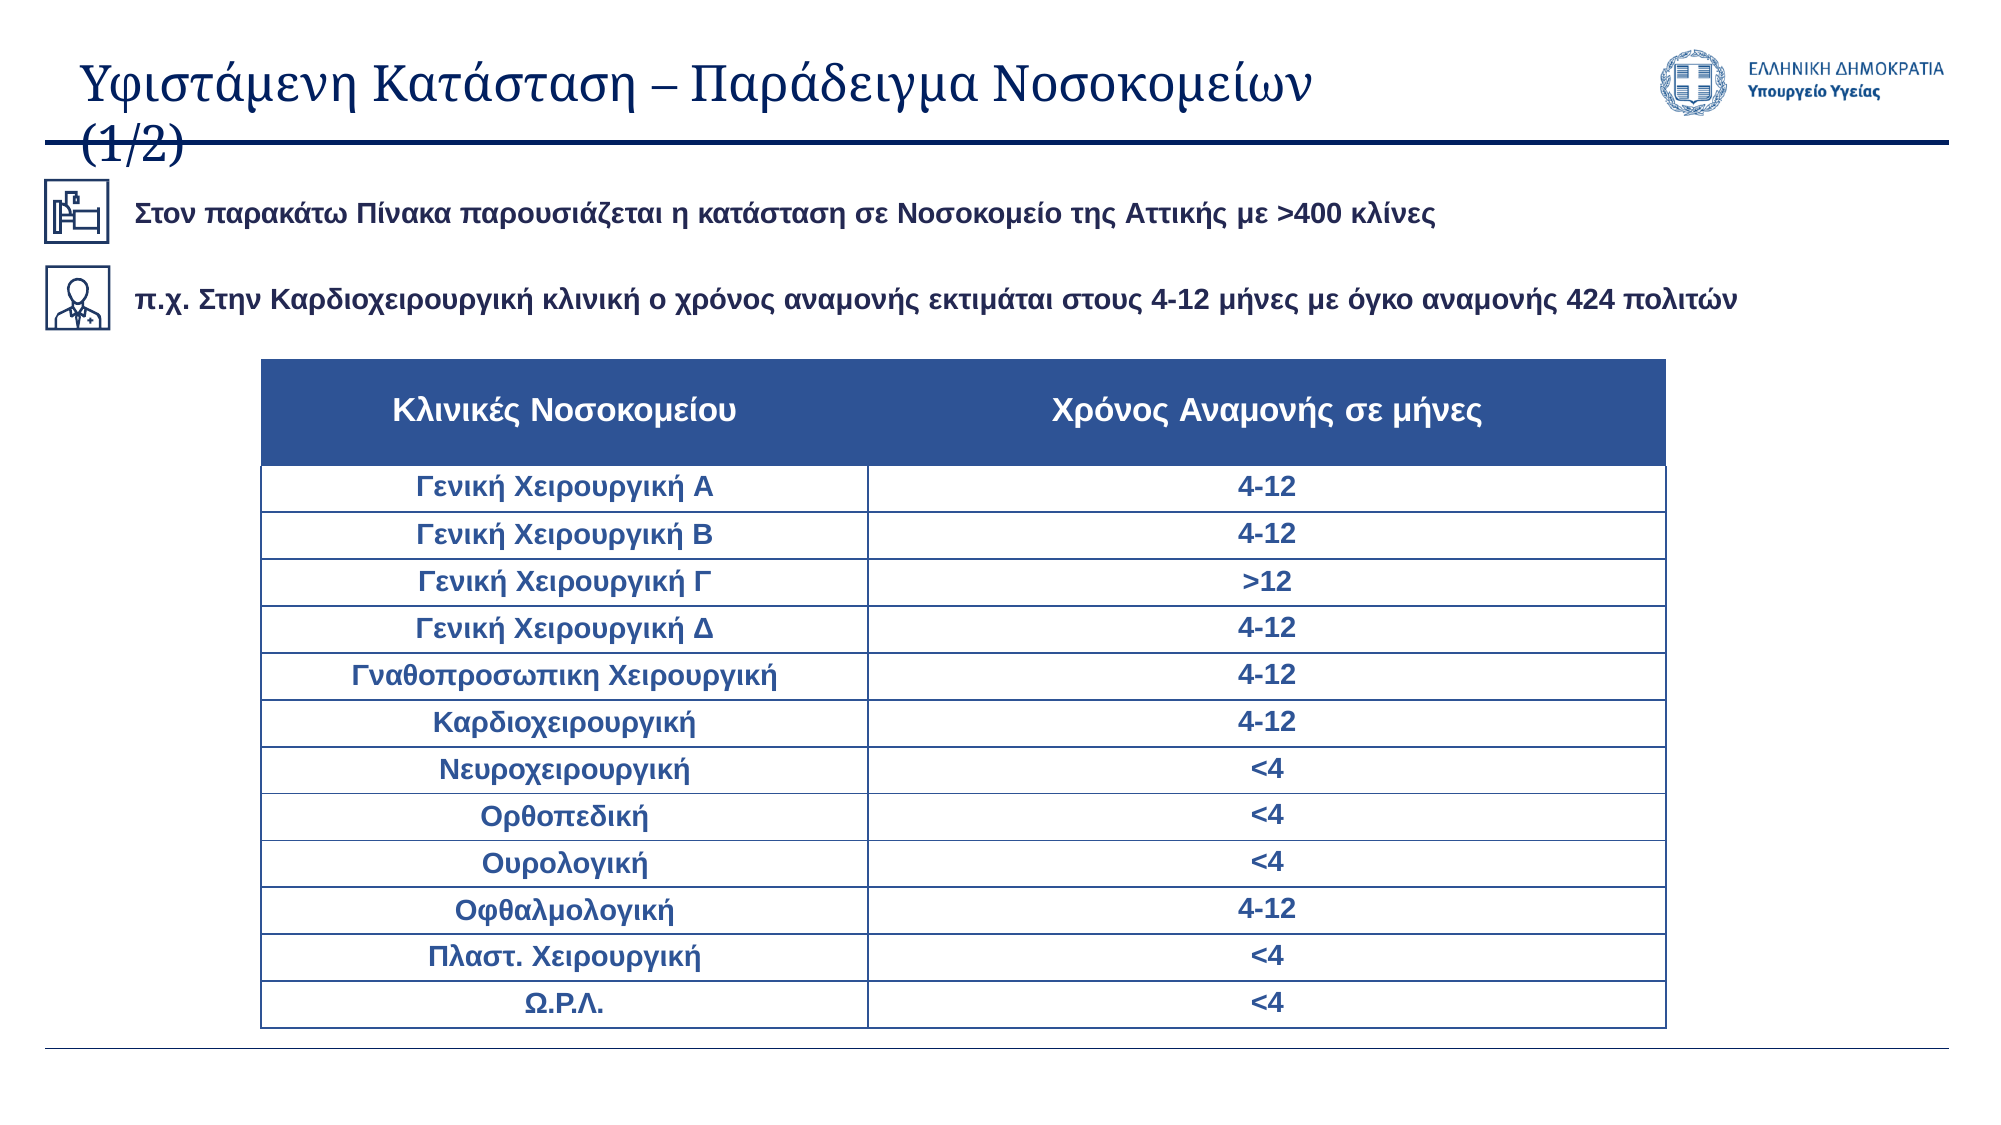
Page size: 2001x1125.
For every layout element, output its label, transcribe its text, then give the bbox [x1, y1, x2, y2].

table_cell >12 [869, 560, 1665, 605]
text_box [45, 265, 111, 331]
table_cell 4-12 [869, 607, 1665, 652]
picture [1660, 49, 1944, 116]
table_cell Γενική Χειρουργική Β [262, 513, 867, 558]
table_cell Ω.Ρ.Λ. [262, 982, 867, 1027]
table_cell <4 [869, 982, 1665, 1027]
table_cell Πλαστ. Χειρουργική [262, 935, 867, 980]
table_cell <4 [869, 935, 1665, 980]
table_cell 4-12 [869, 701, 1665, 746]
table_header Χρόνος Αναμονής σε μήνες [868, 359, 1666, 466]
table_cell Γενική Χειρουργική Γ [262, 560, 867, 605]
text_box Στον παρακάτω Πίνακα παρουσιάζεται η κατάσταση σε Νοσοκομείο της Αττικής με >400 κλίνες π.χ. Στην Καρδιοχειρουργική κλινική ο χρόνος αναμονής εκτιμάται στους 4-12 μήνες με όγκο αναμονής 424 πολιτών [132, 192, 1744, 315]
table_cell Γναθοπροσωπικη Χειρουργική [262, 654, 867, 699]
table_cell 4-12 [869, 466, 1665, 511]
table_cell 4-12 [869, 654, 1665, 699]
table_cell Καρδιοχειρουργική [262, 701, 867, 746]
table_cell <4 [869, 794, 1665, 840]
table_cell <4 [869, 748, 1665, 793]
table_cell Ουρολογική [262, 841, 867, 886]
text_box [44, 178, 110, 244]
table_cell Γενική Χειρουργική Α [262, 466, 867, 511]
table_cell Οφθαλμολογική [262, 888, 867, 933]
table_cell Ορθοπεδική [262, 794, 867, 840]
table_header Κλινικές Νοσοκομείου [261, 359, 868, 466]
table_cell Γενική Χειρουργική Δ [262, 607, 867, 652]
table_cell 4-12 [869, 888, 1665, 933]
title Υφιστάμενη Κατάσταση – Παράδειγμα Νοσοκομείων (1/2) [78, 49, 1390, 240]
table_cell 4-12 [869, 513, 1665, 558]
table_cell Νευροχειρουργική [262, 748, 867, 793]
table_cell <4 [869, 841, 1665, 886]
